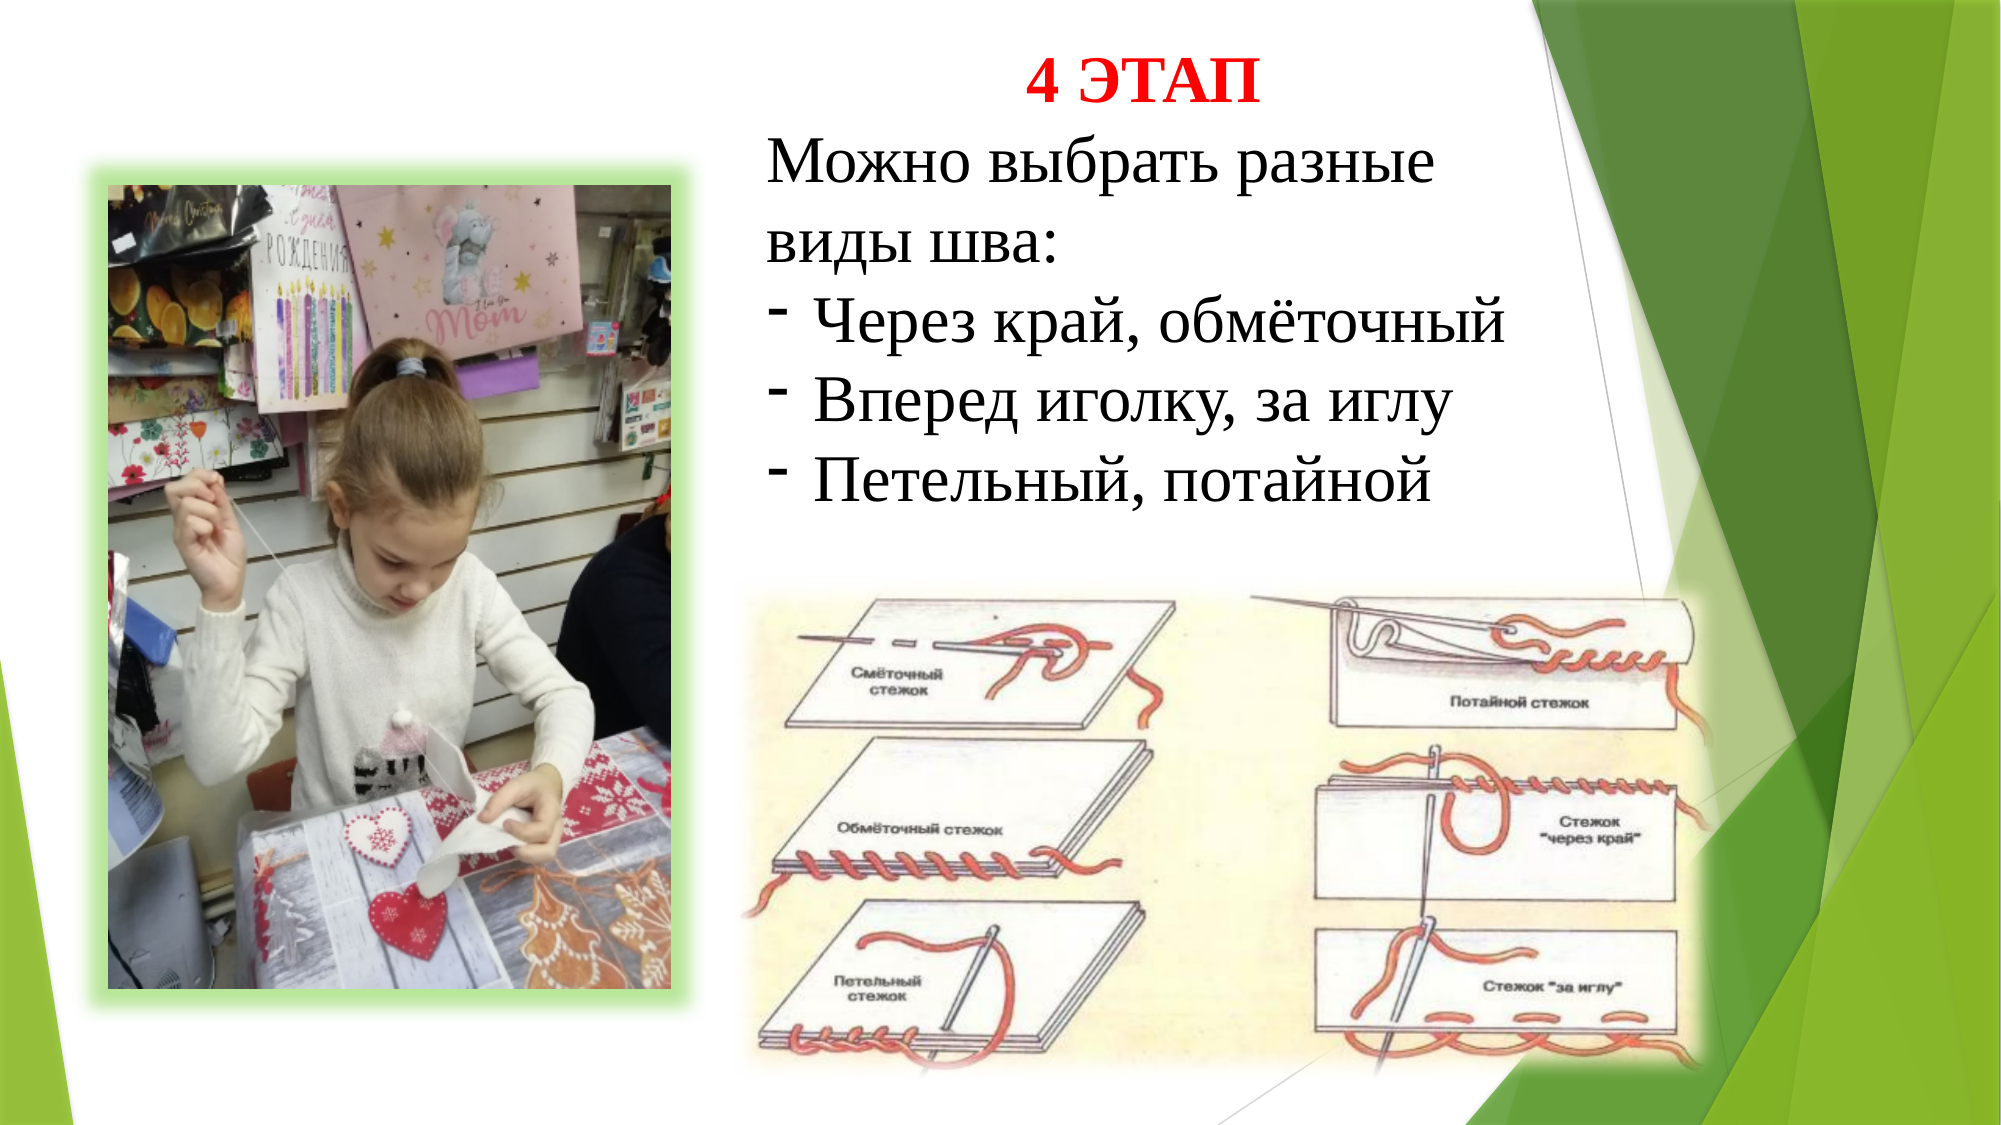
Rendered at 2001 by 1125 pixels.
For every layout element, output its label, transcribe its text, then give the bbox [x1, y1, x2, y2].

picture [729, 575, 1722, 1082]
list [107, 184, 672, 990]
text_box 4 ЭТАП Можно выбрать разные виды шва: Через край, обмёточный Вперед иголку, за иглу Петельный, потайной [752, 28, 1536, 523]
